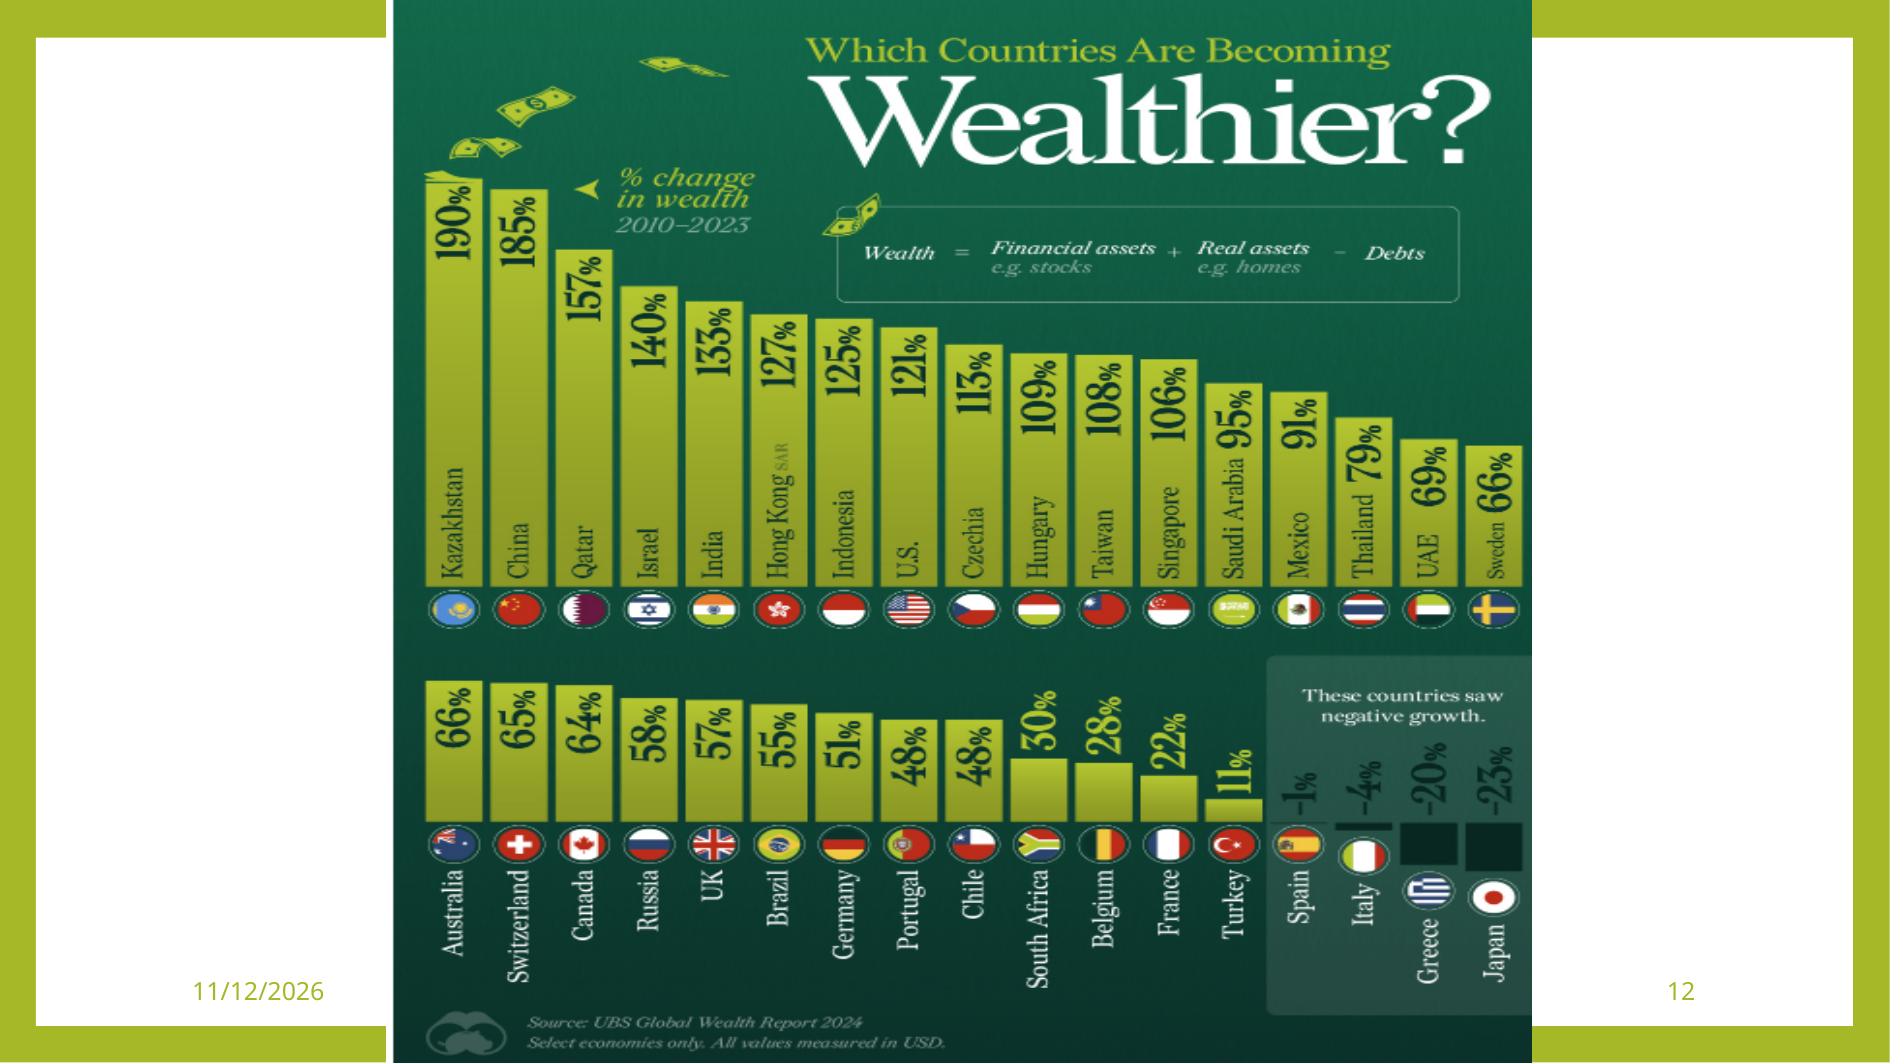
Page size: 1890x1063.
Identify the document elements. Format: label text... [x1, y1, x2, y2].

text_box [1535, 36, 1854, 1027]
text_box [34, 36, 381, 1027]
text_box [0, 0, 384, 1063]
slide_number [177, 964, 381, 1021]
slide_number 12 [1535, 964, 1711, 1021]
text_box [1533, 0, 1890, 1063]
picture [386, 0, 1532, 1063]
